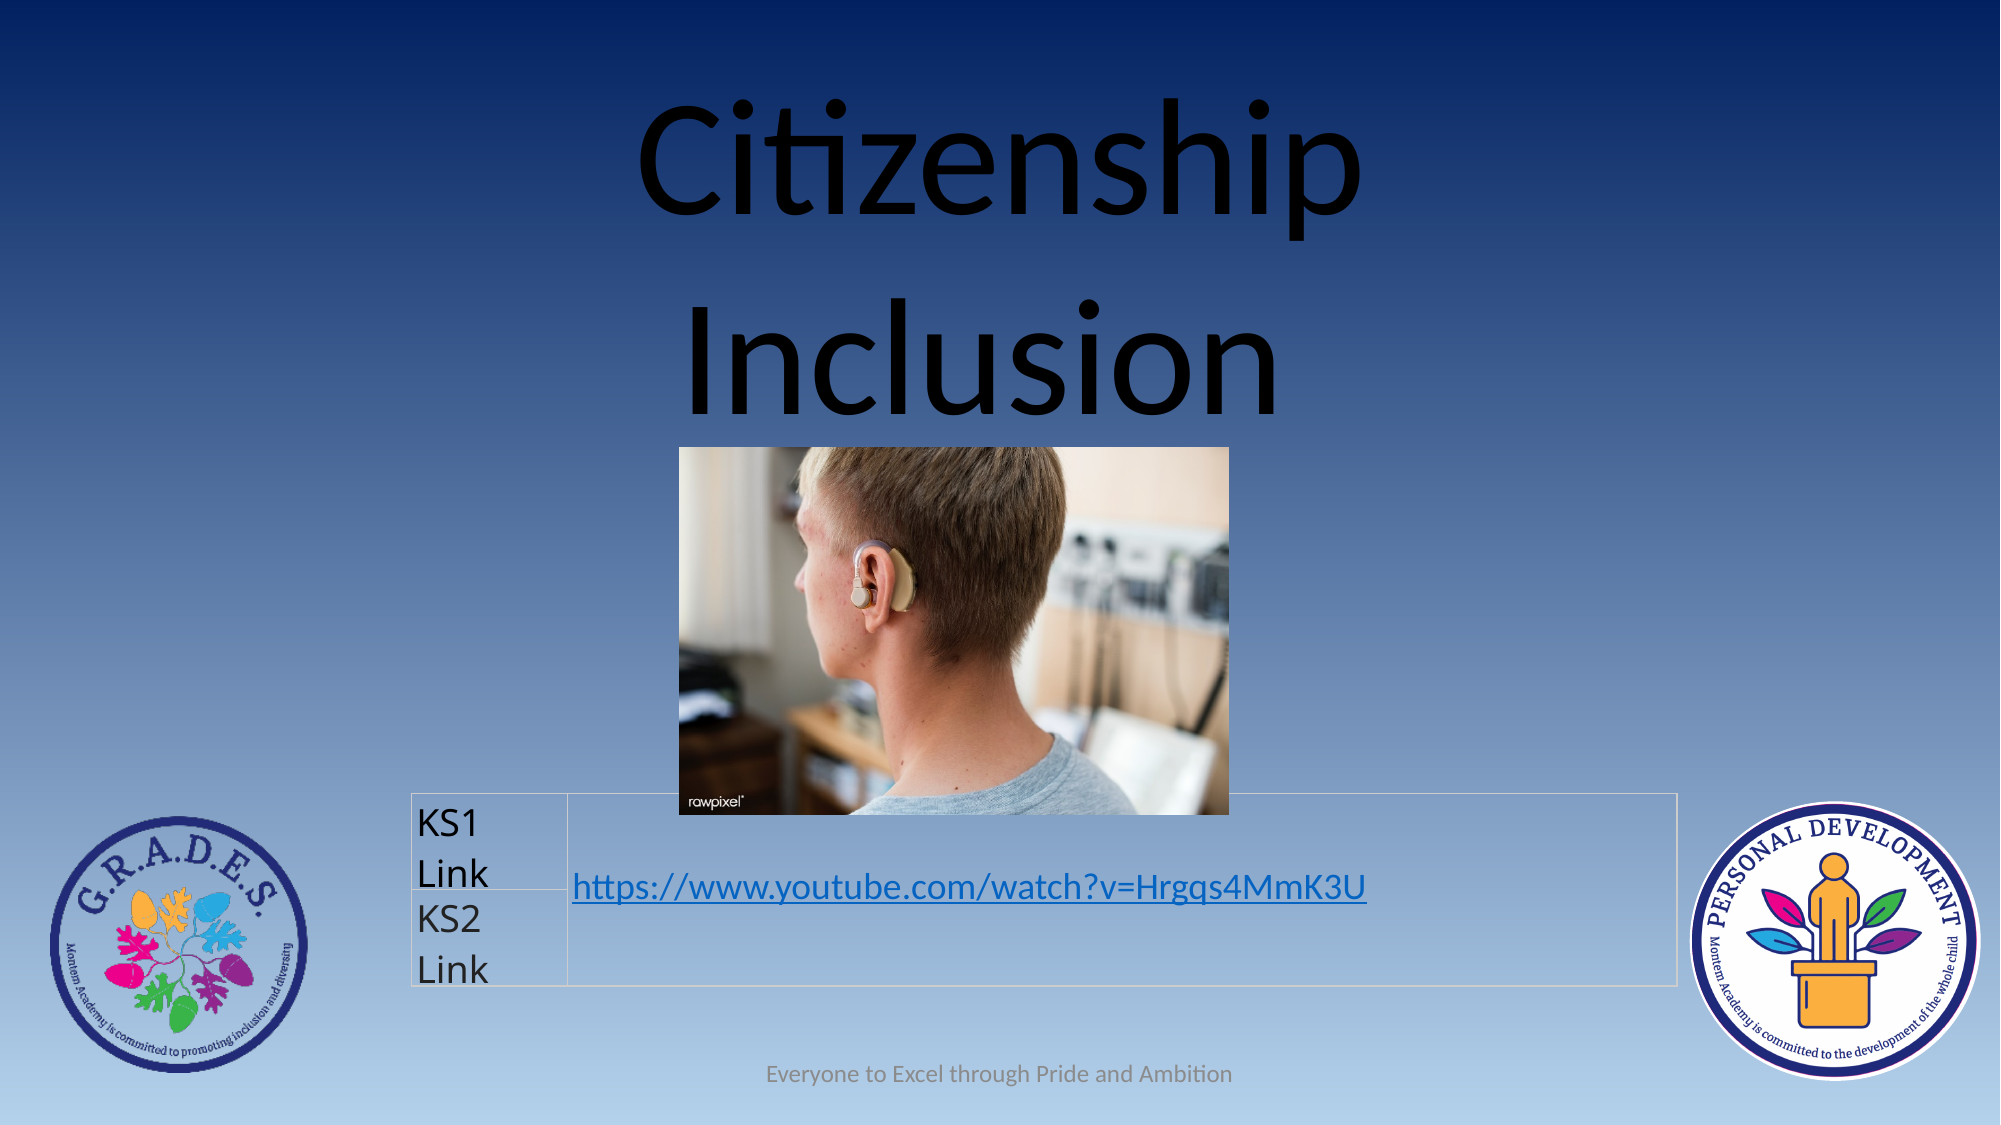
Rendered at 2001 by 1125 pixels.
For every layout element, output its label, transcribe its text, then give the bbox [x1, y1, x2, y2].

picture [679, 447, 1230, 815]
text_box Citizenship Inclusion [620, 40, 1382, 655]
text_box [1689, 801, 1981, 1081]
table_header https://www.youtube.com/watch?v=Hrgqs4MmK3U [568, 794, 1676, 1009]
picture [50, 814, 310, 1073]
footer Everyone to Excel through Pride and Ambition [662, 1042, 1338, 1103]
table_cell KS2 Link [412, 903, 567, 1009]
table_header KS1 Link [412, 794, 567, 901]
